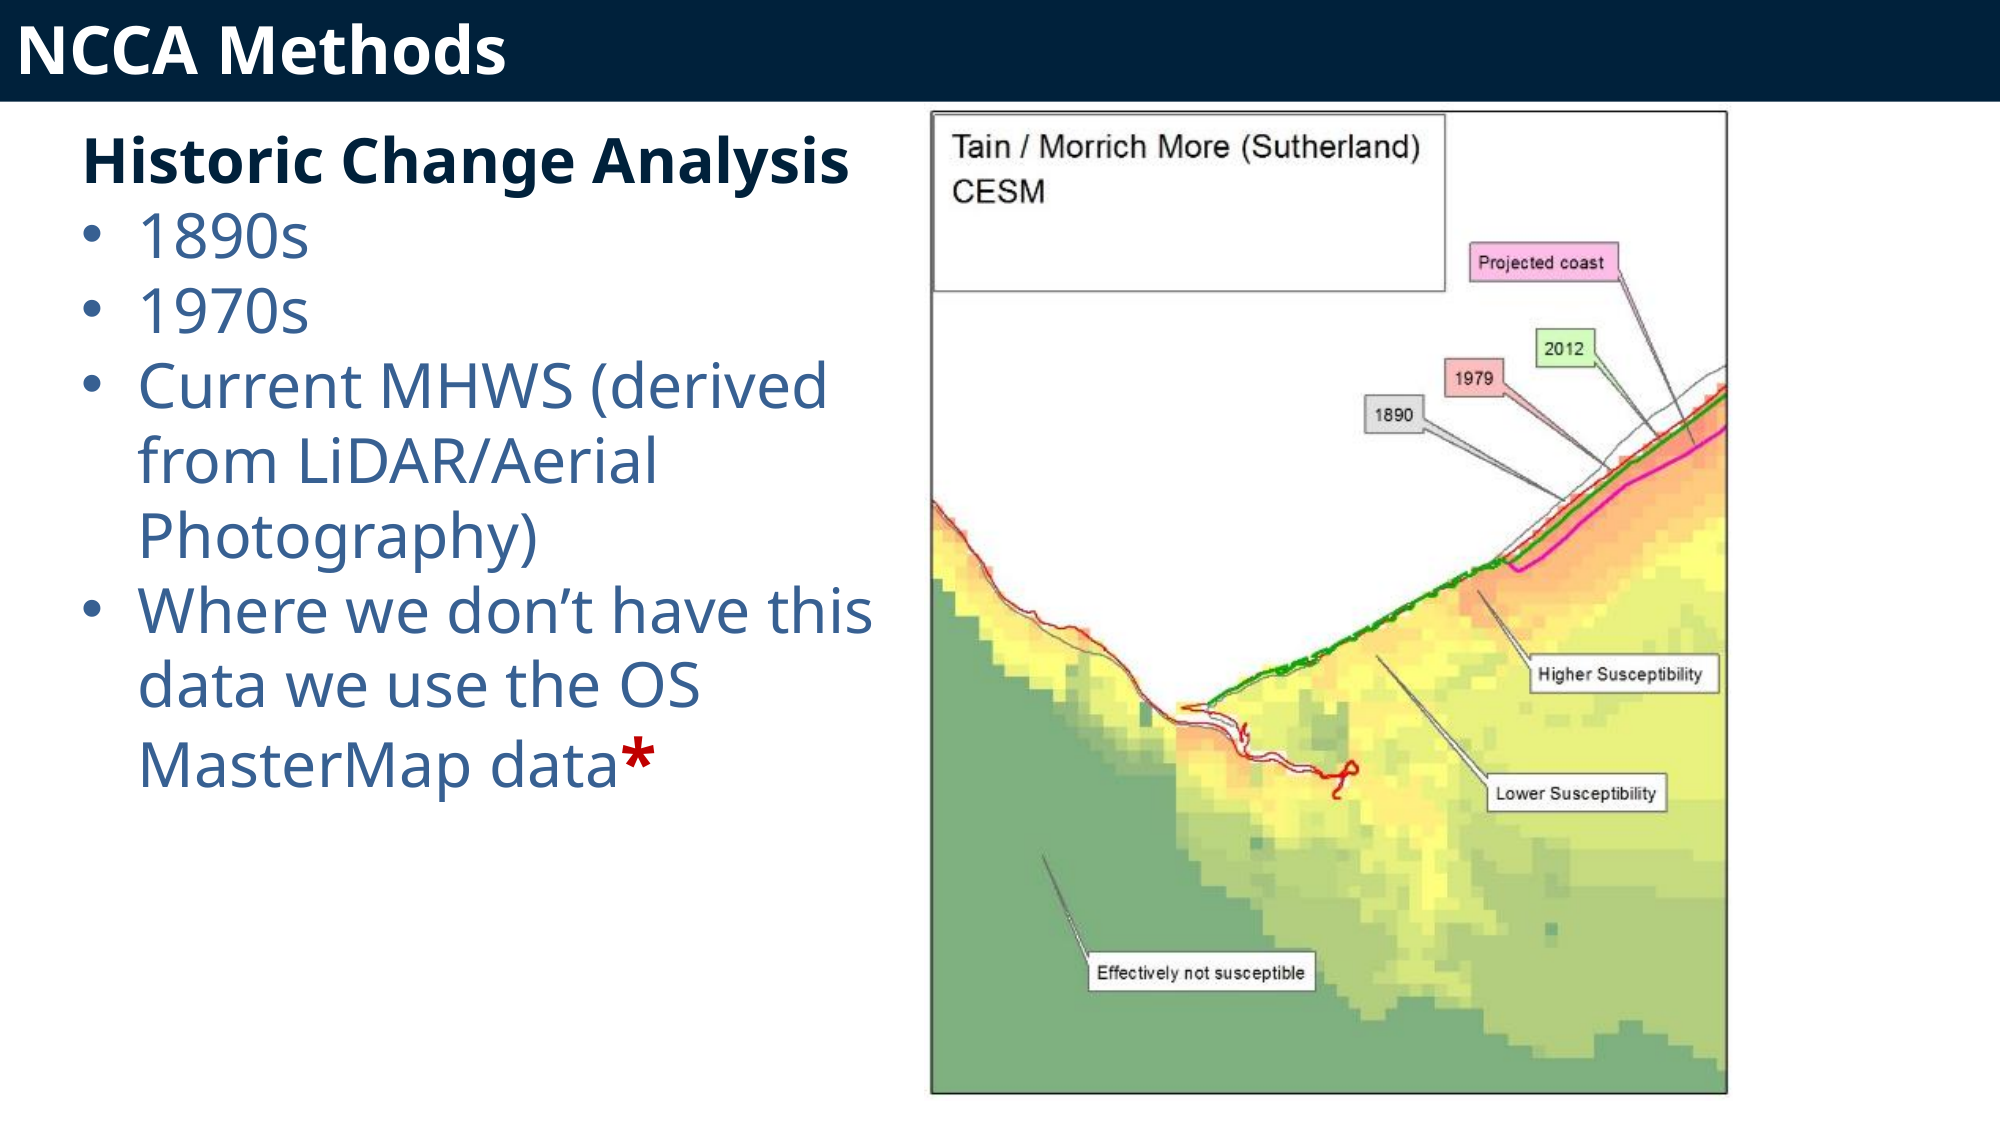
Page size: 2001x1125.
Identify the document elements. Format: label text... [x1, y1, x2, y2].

picture [923, 102, 1733, 1102]
text_box Historic Change Analysis 1890s 1970s Current MHWS (derived from LiDAR/Aerial Photography) Where we don’t have this data we use the OS MasterMap data* [66, 113, 918, 958]
text_box NCCA Methods [0, 0, 2000, 102]
